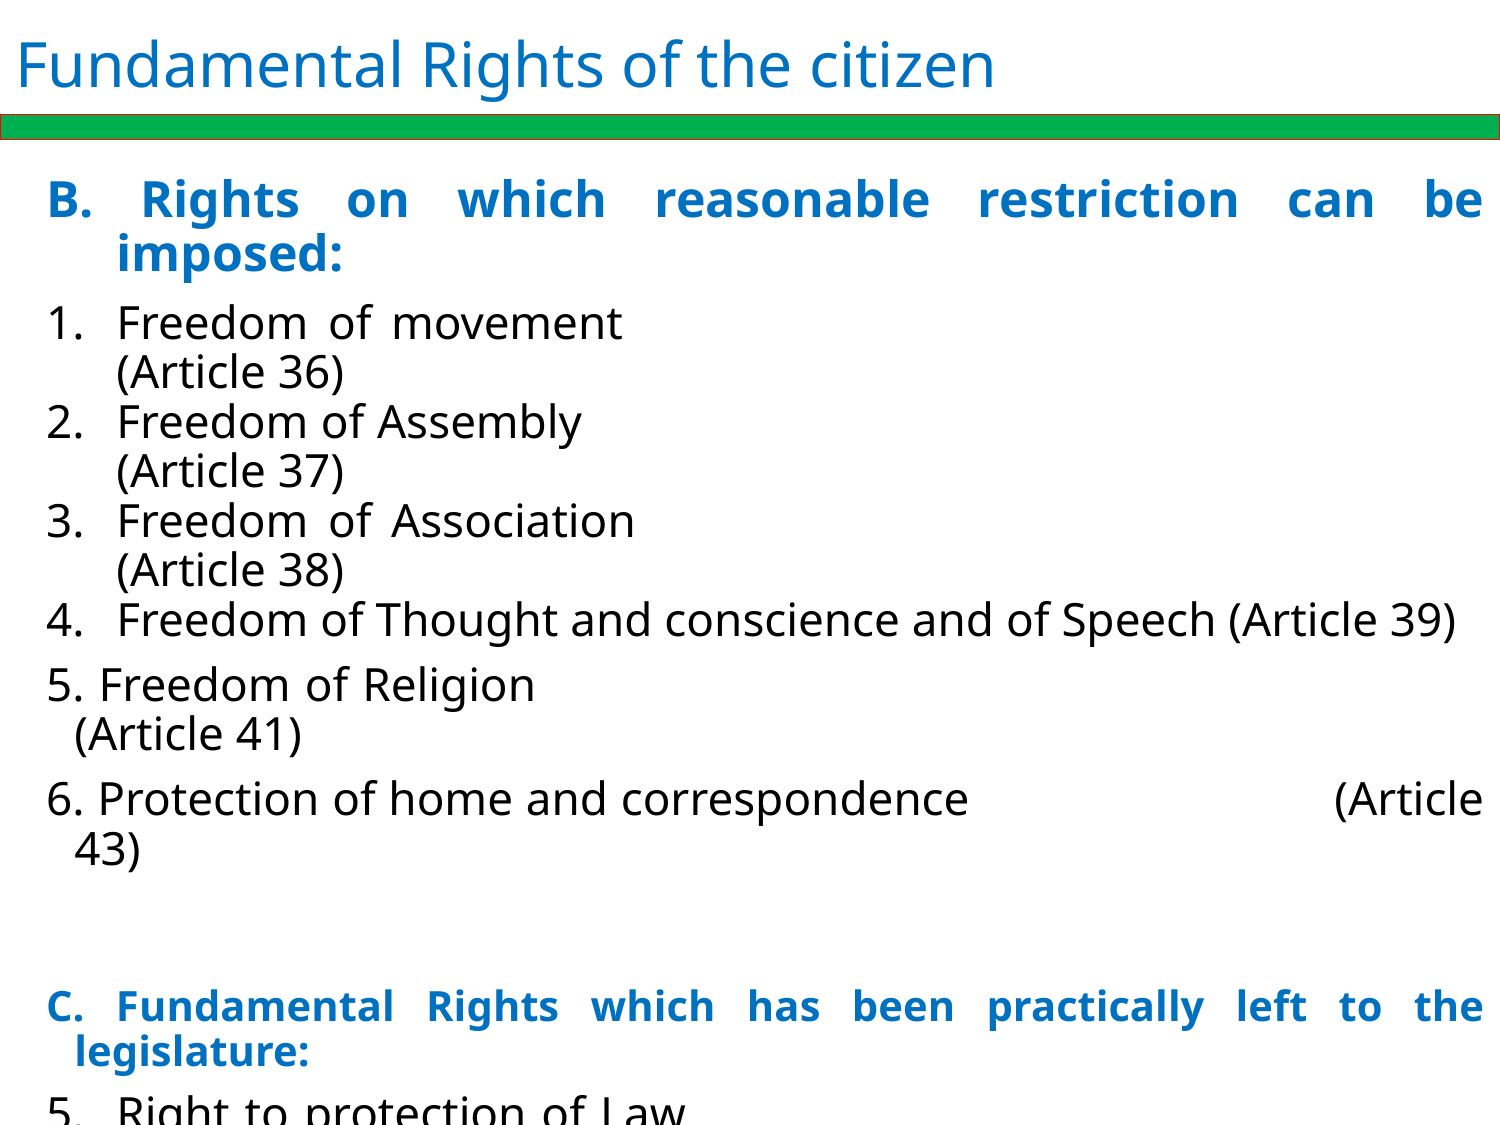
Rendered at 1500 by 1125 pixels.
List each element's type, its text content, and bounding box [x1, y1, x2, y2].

list B. Rights on which reasonable restriction can be imposed: Freedom of movement (Article 36) Freedom of Assembly (Article 37) Freedom of Association (Article 38) Freedom of Thought and conscience and of Speech (Article 39) 5. Freedom of Religion (Article 41) 6. Protection of home and correspondence (Article 43) C. Fundamental Rights which has been practically left to the legislature: Right to protection of Law (Article 31) Protection of right to life and personal liberty (Article 32) Right to lawful profession, occupation or business (Article 40) Protection of Property Right (Article 42) [31, 166, 1500, 1125]
title Fundamental Rights of the citizen [0, 0, 1500, 114]
text_box [0, 114, 1500, 140]
